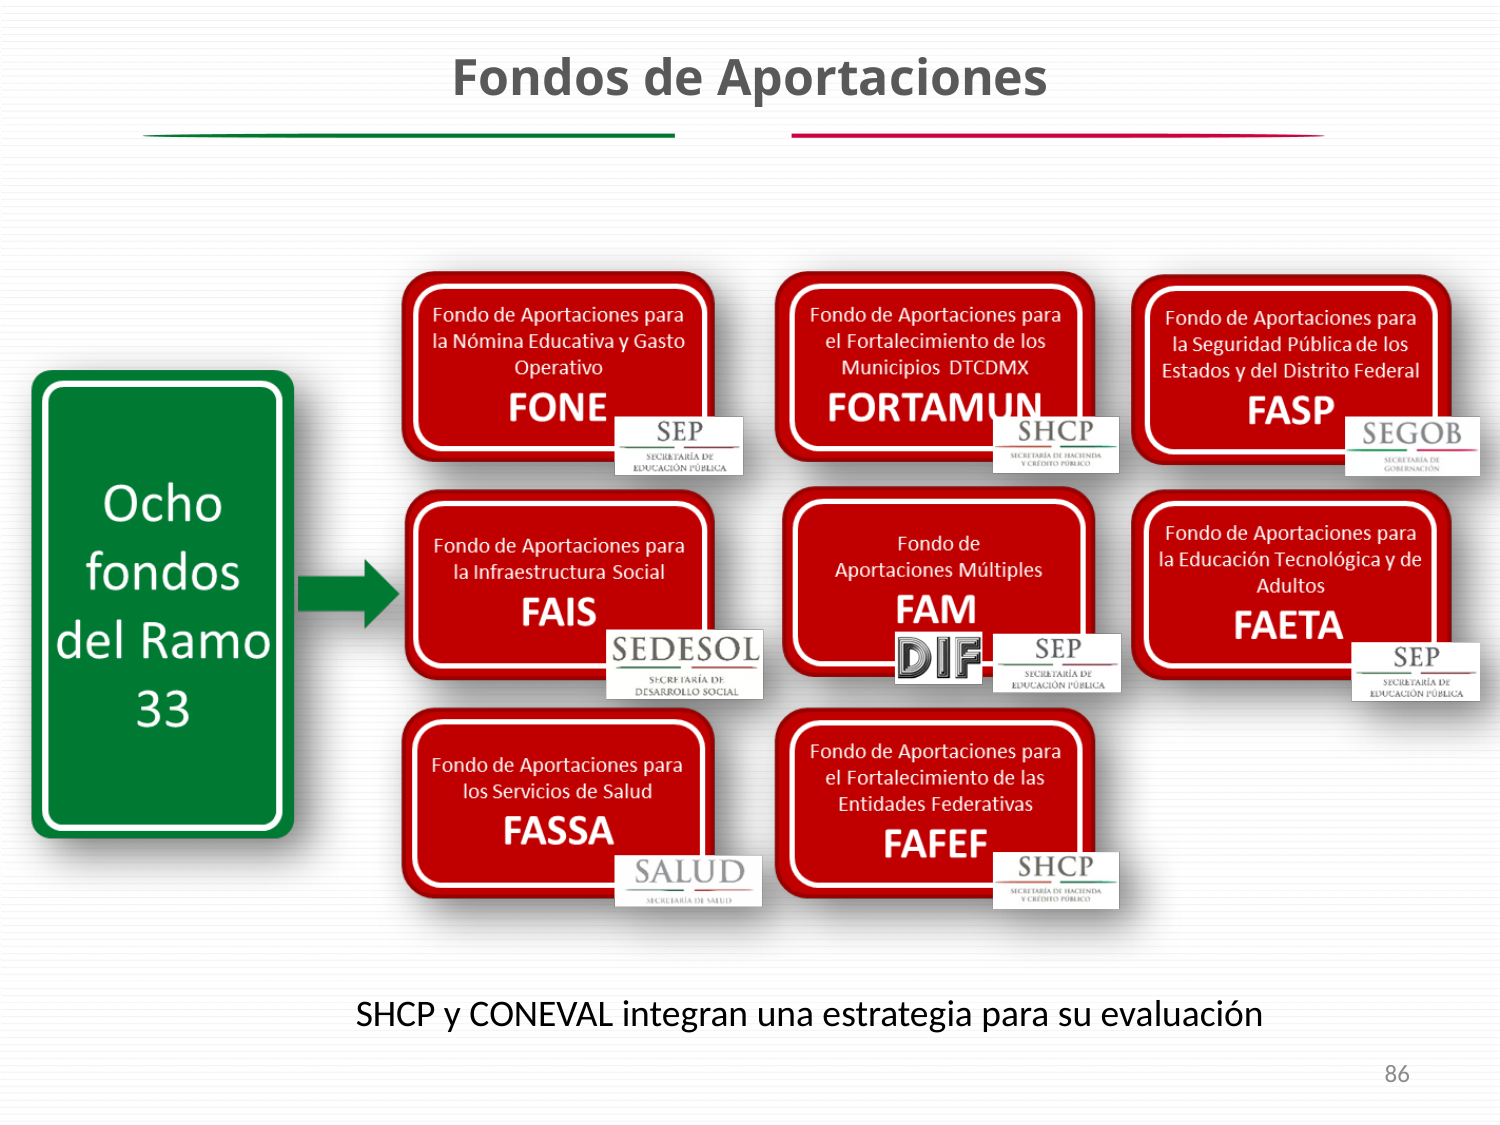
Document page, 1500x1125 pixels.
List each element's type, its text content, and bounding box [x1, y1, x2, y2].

picture [0, 0, 1500, 1125]
text_box SHCP y CONEVAL integran una estrategia para su evaluación [341, 982, 1280, 1042]
slide_number 86 [1074, 1042, 1425, 1103]
title Fondos de Aportaciones [75, 13, 1425, 138]
